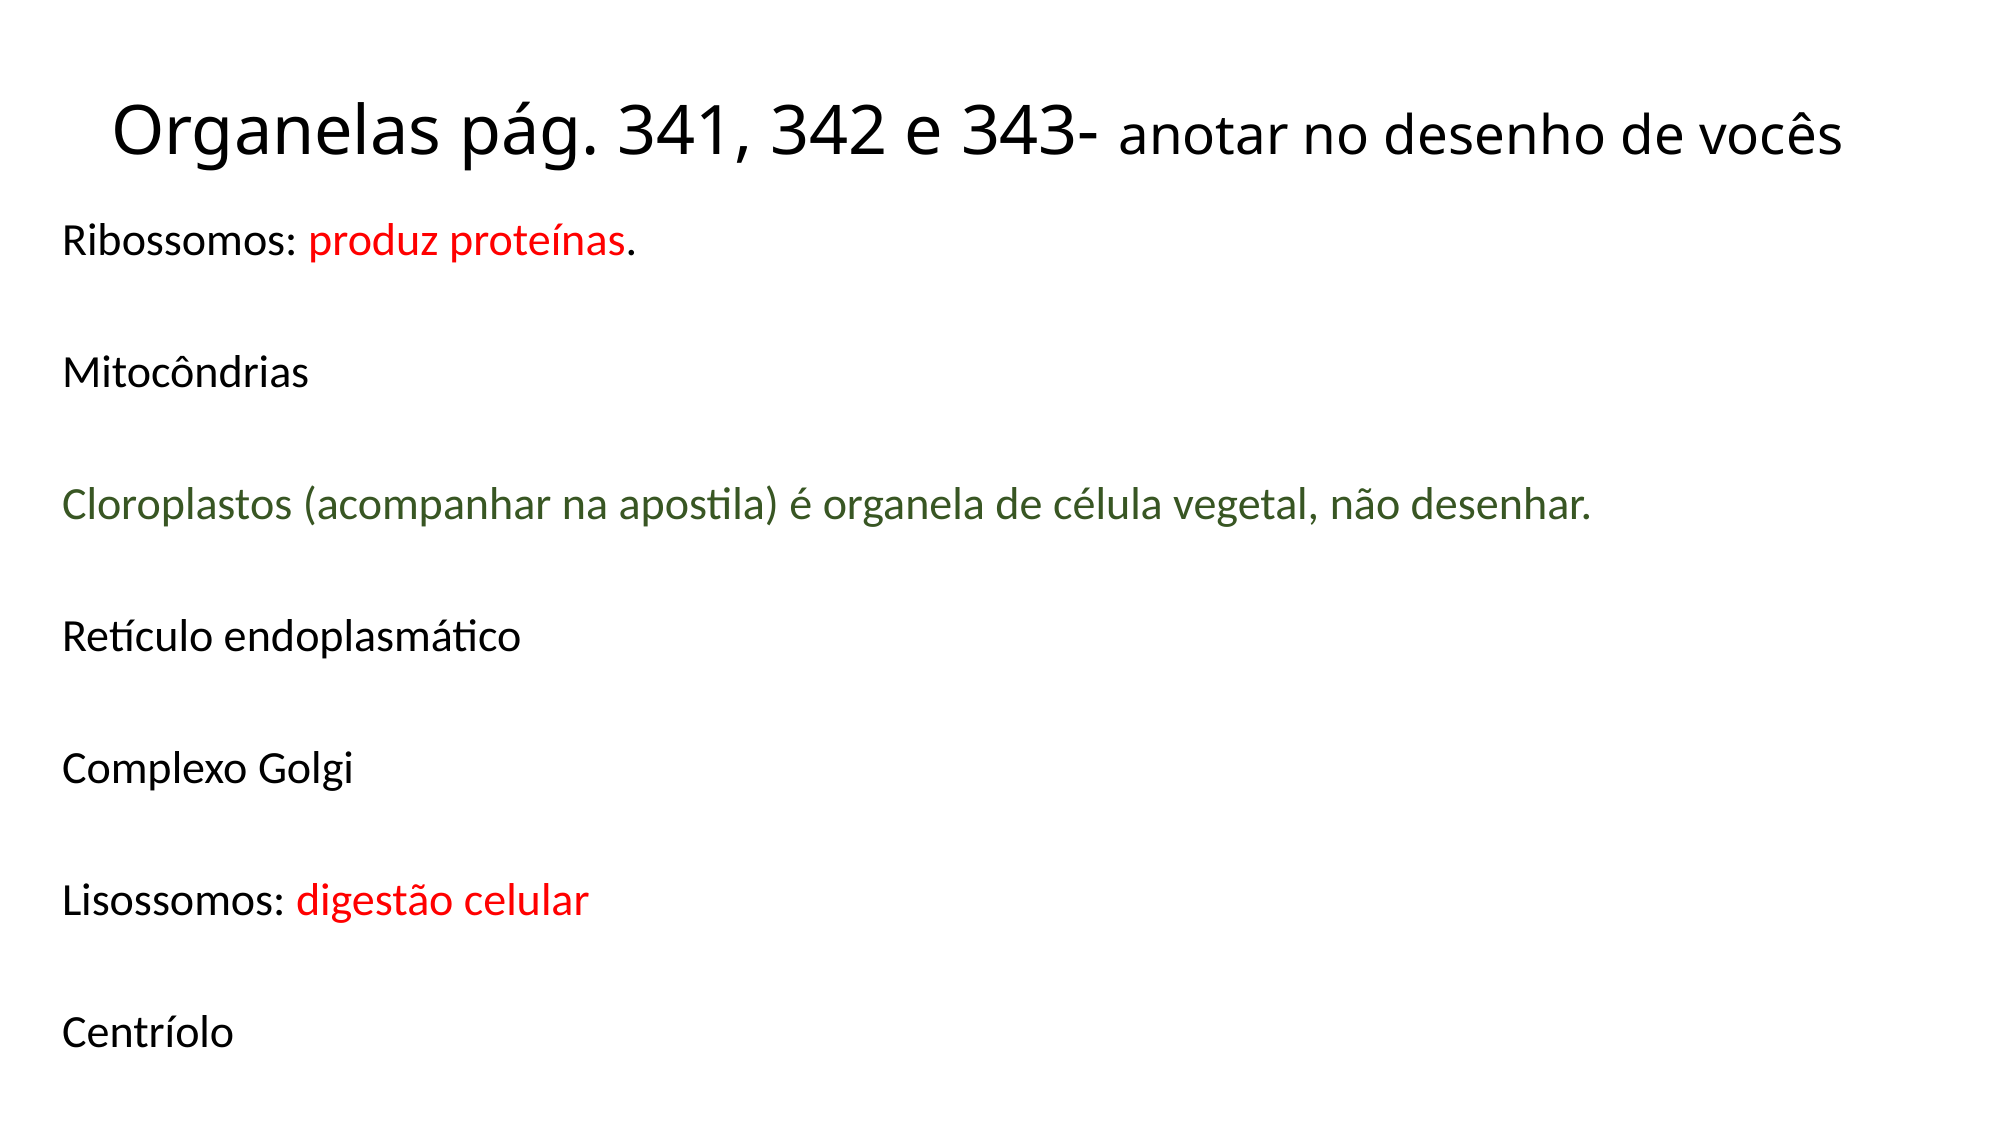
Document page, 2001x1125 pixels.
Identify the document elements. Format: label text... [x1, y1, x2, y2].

list Ribossomos: produz proteínas. Mitocôndrias Cloroplastos (acompanhar na apostila) é organela de célula vegetal, não desenhar. Retículo endoplasmático Complexo Golgi Lisossomos: digestão celular Centríolo [47, 208, 1927, 1066]
title Organelas pág. 341, 342 e 343- anotar no desenho de vocês [96, 59, 1863, 206]
